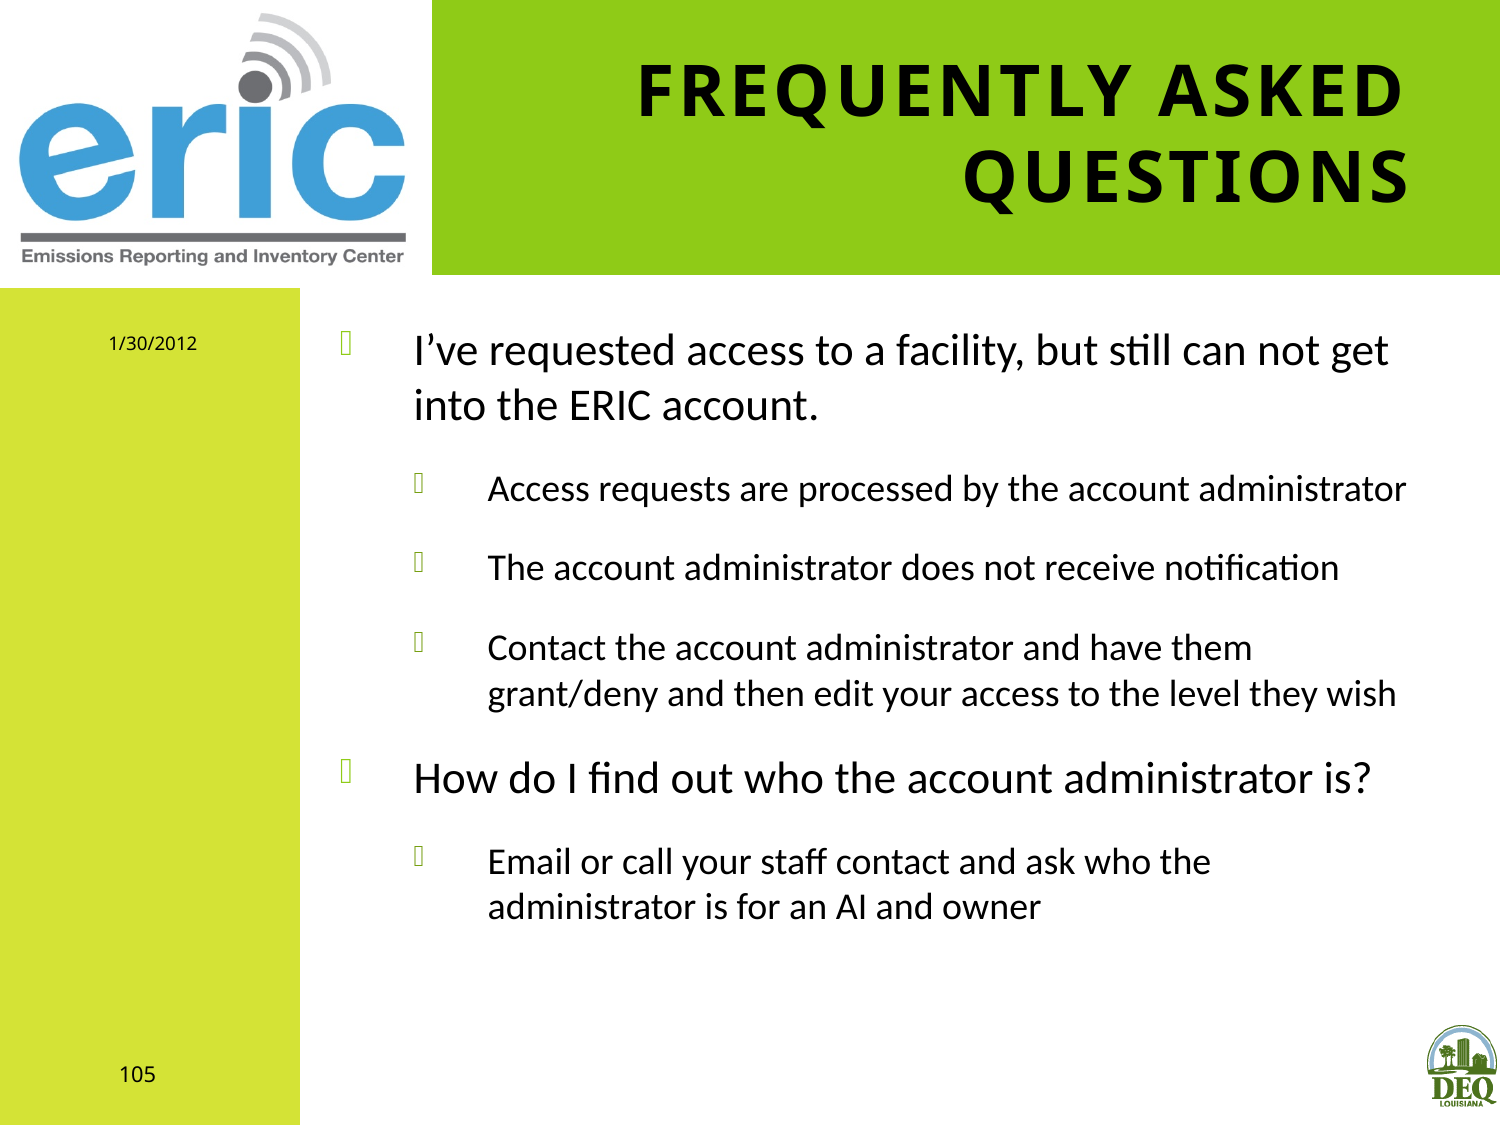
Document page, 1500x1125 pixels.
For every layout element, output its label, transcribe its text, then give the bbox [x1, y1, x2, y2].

list I’ve requested access to a facility, but still can not get into the ERIC account. Access requests are processed by the account administrator The account administrator does not receive notification Contact the account administrator and have them grant/deny and then edit your access to the level they wish How do I find out who the account administrator is? Email or call your staff contact and ask who the administrator is for an AI and owner [324, 312, 1425, 1005]
slide_number 105 [62, 1050, 213, 1100]
picture [0, 0, 432, 288]
title Frequently Asked Questions [399, 37, 1425, 225]
picture [1425, 1024, 1500, 1107]
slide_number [87, 312, 213, 373]
